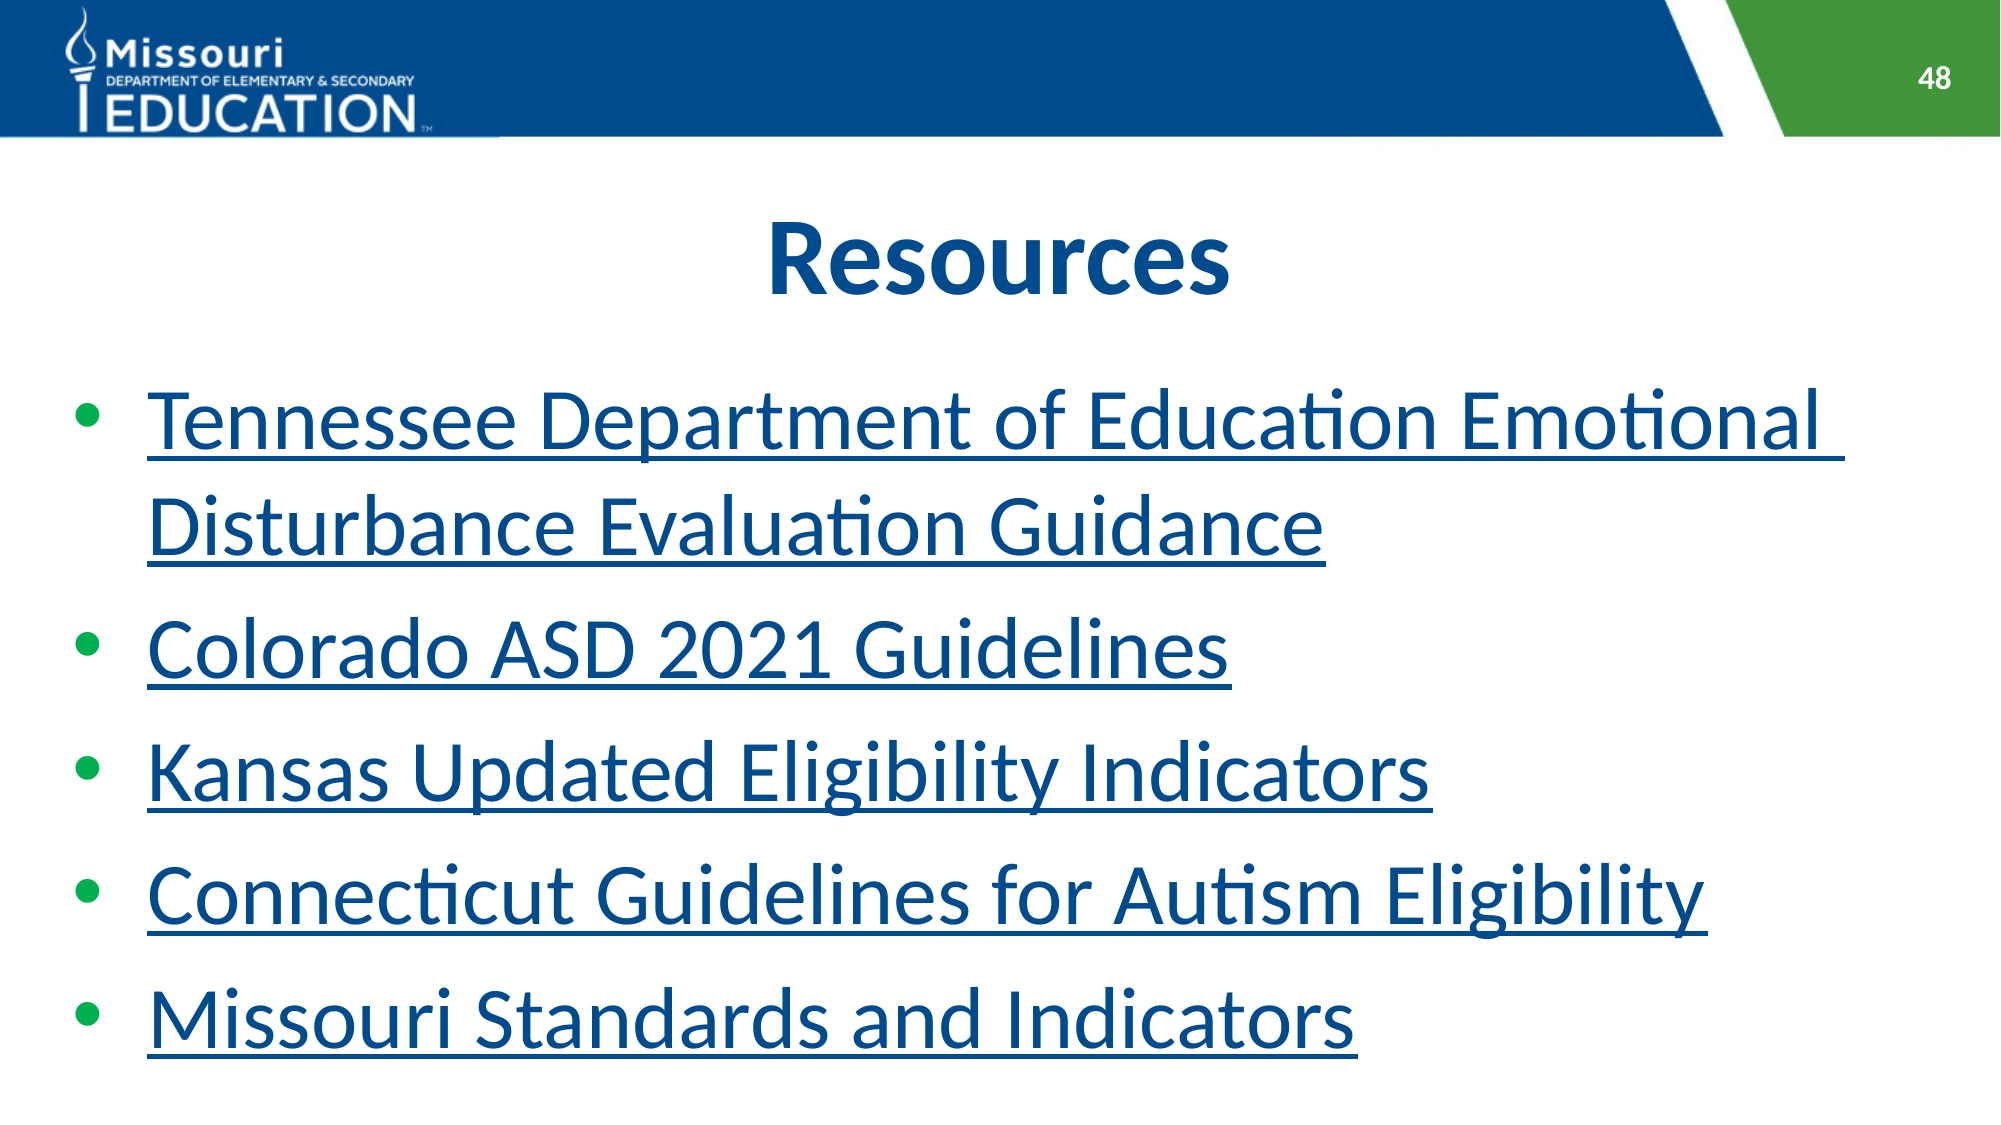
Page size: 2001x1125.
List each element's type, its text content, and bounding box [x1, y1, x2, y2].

list Tennessee Department of Education Emotional Disturbance Evaluation Guidance Colorado ASD 2021 Guidelines Kansas Updated Eligibility Indicators Connecticut Guidelines for Autism Eligibility Missouri Standards and Indicators [33, 354, 1967, 1080]
title Resources [33, 162, 1967, 338]
picture [0, 0, 2001, 1125]
slide_number 48 [1800, 45, 1967, 106]
